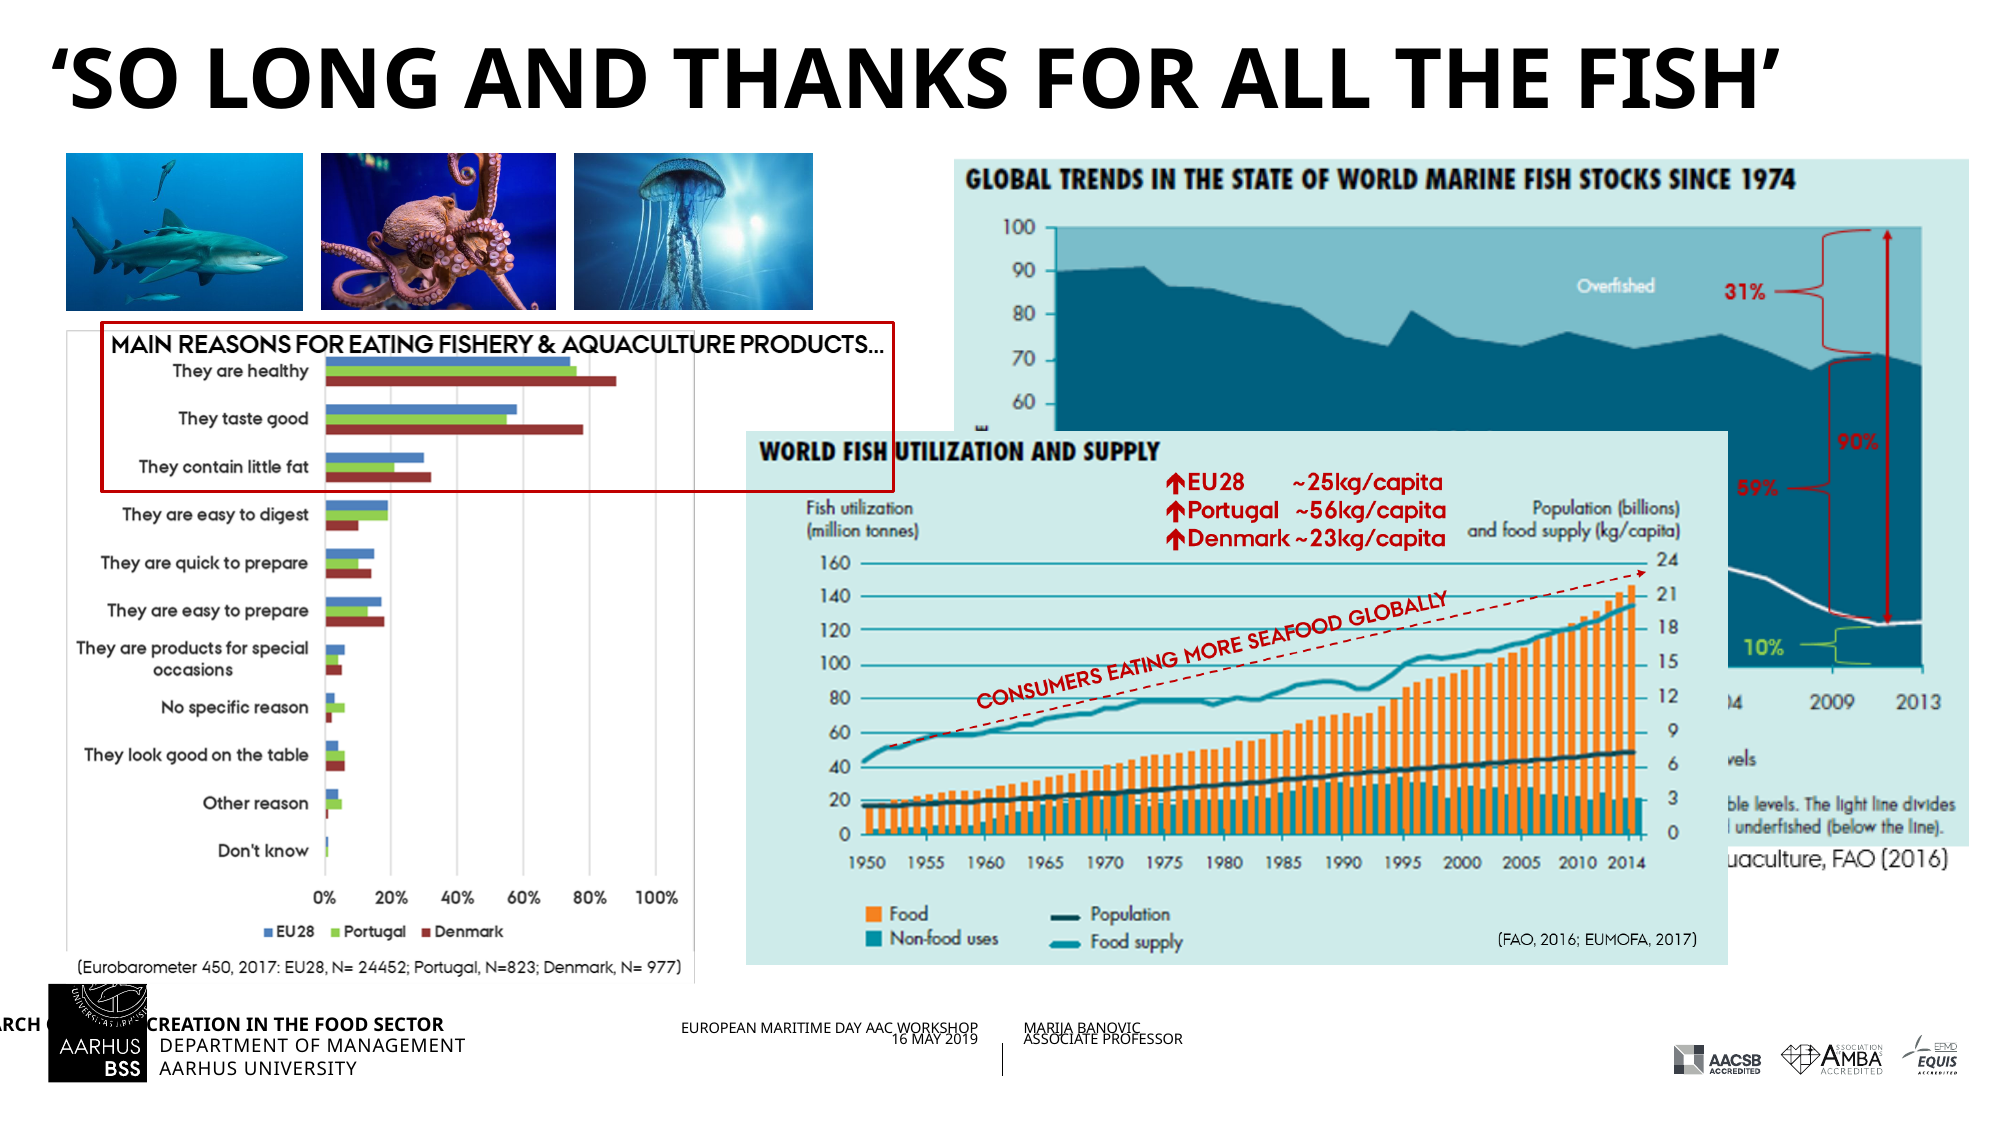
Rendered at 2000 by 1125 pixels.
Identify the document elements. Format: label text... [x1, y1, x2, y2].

picture [66, 153, 1969, 988]
picture [66, 172, 303, 312]
picture [321, 153, 557, 310]
title ‘So long and thanks for all the fish’ [51, 37, 1948, 162]
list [574, 153, 813, 310]
picture [131, 229, 283, 271]
